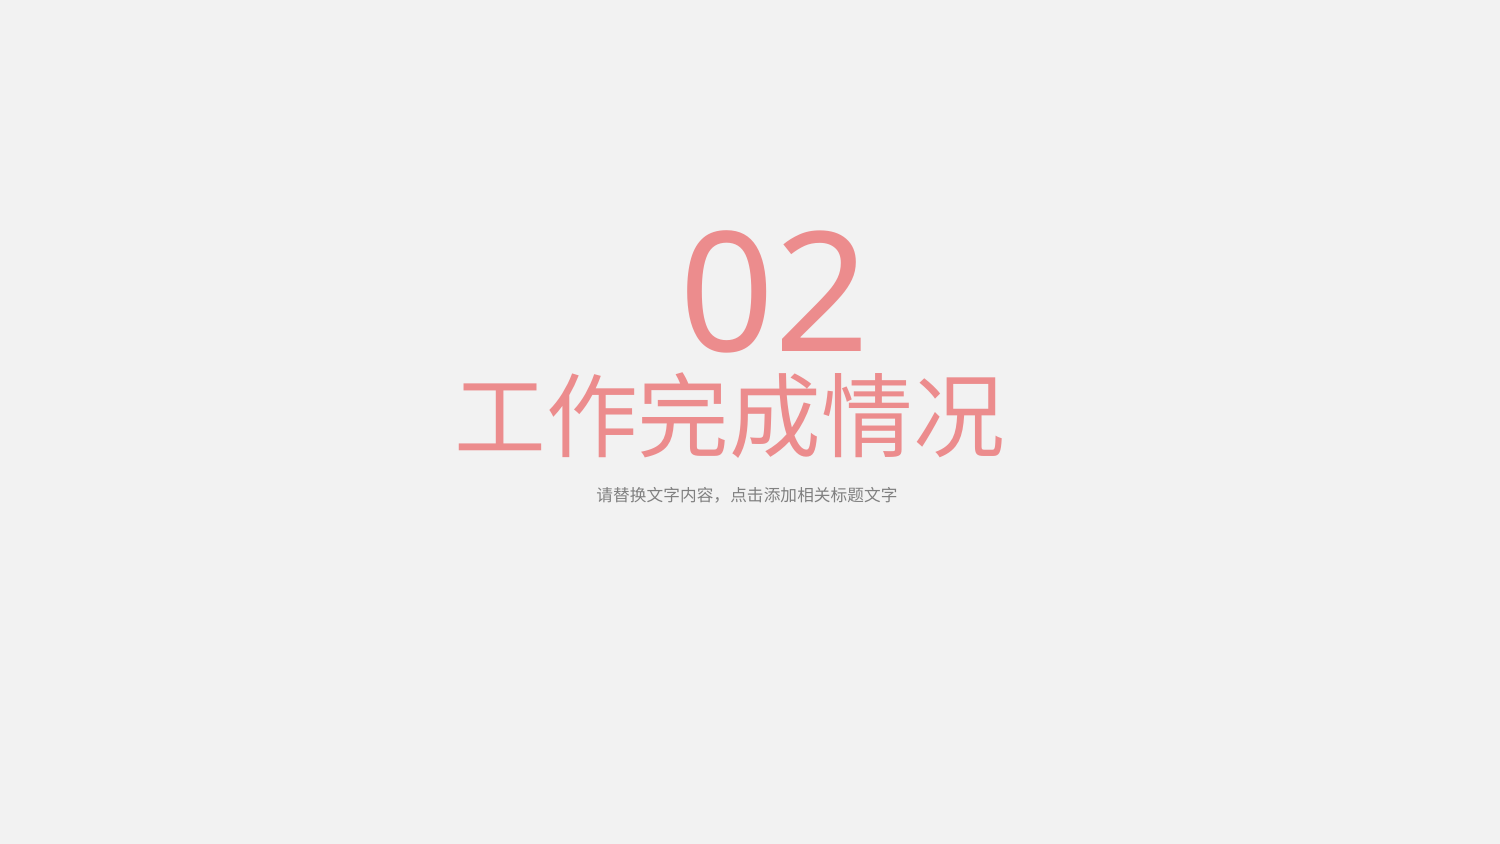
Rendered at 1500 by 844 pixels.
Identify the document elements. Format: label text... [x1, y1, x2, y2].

text_box 请替换文字内容，点击添加相关标题文字 [596, 484, 1053, 505]
text_box 工作完成情况 [454, 358, 1140, 469]
text_box 02 [679, 184, 951, 385]
